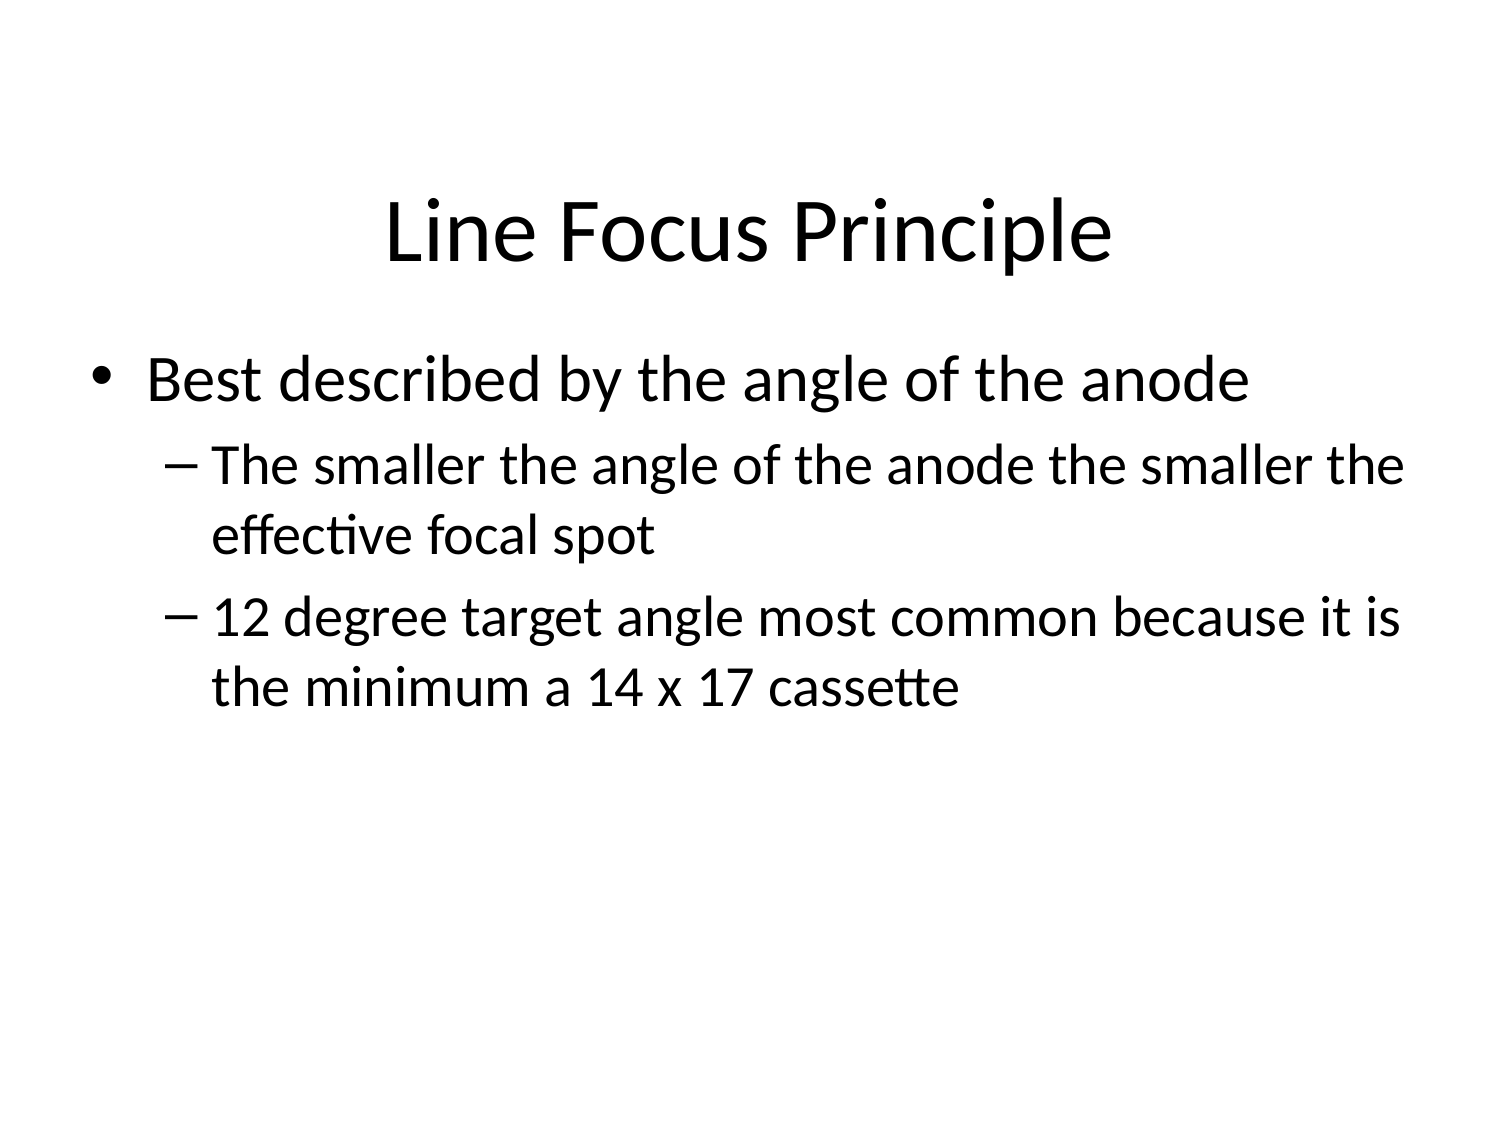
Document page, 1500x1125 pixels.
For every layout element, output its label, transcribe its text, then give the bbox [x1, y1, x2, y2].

list Best described by the angle of the anode The smaller the angle of the anode the smaller the effective focal spot 12 degree target angle most common because it is the minimum a 14 x 17 cassette [75, 319, 1425, 1078]
title Line Focus Principle [75, 45, 1425, 295]
